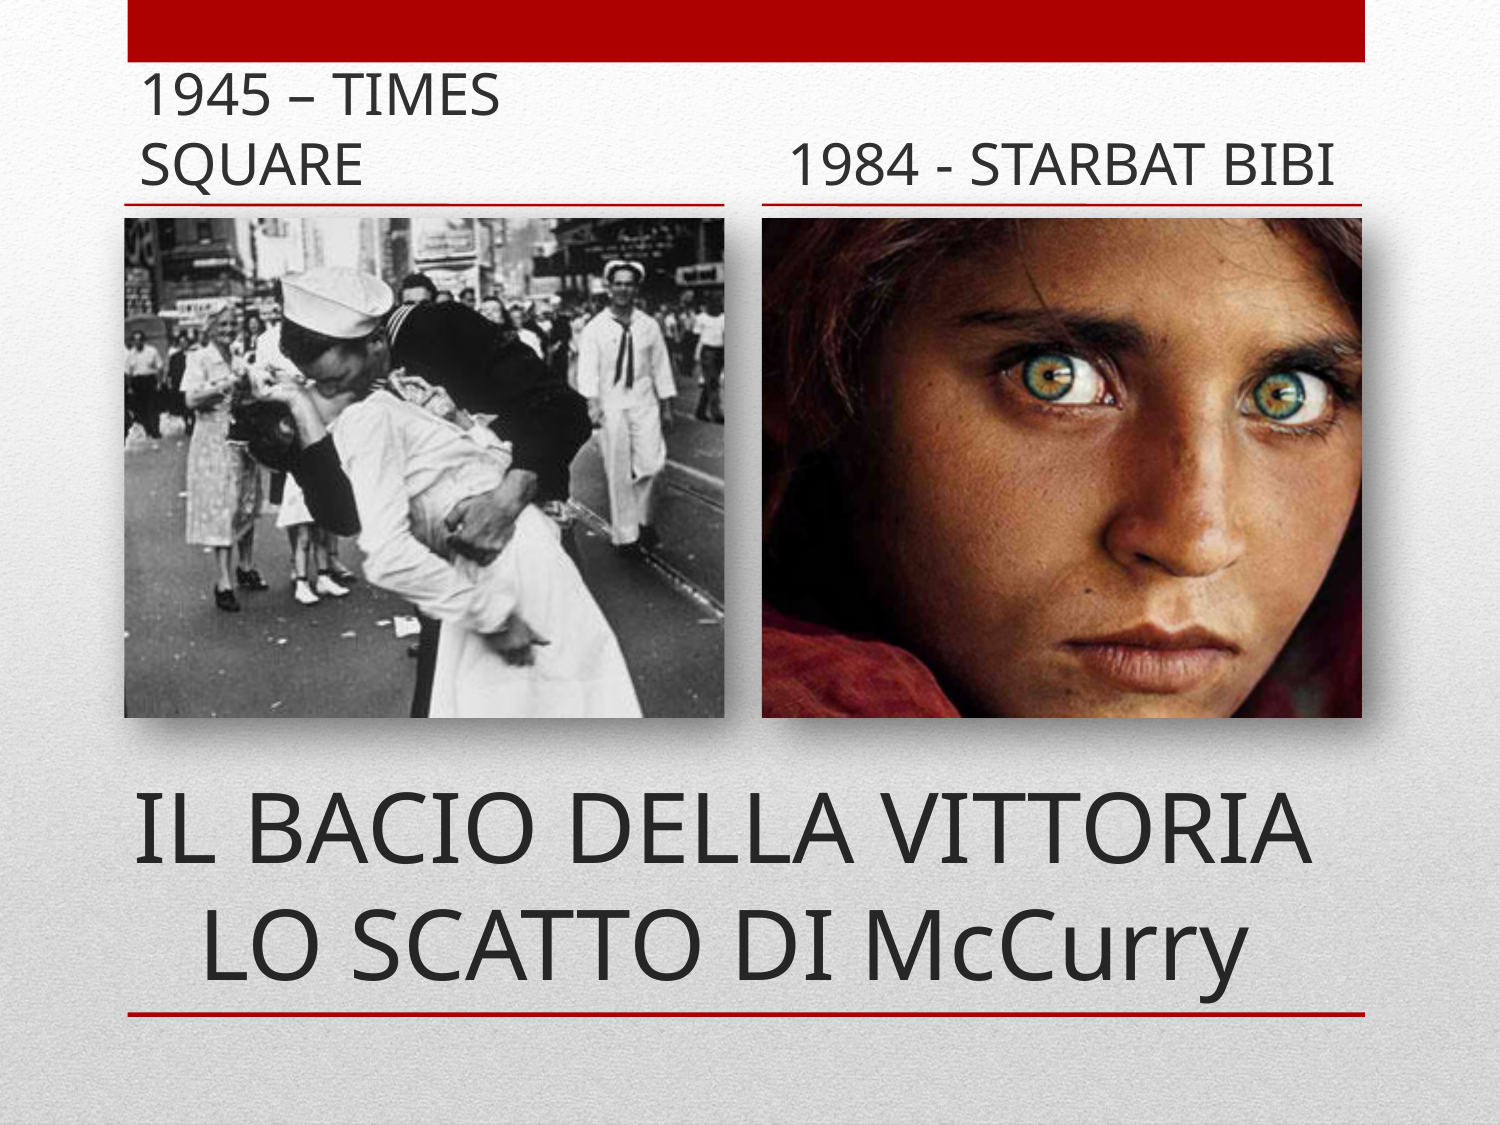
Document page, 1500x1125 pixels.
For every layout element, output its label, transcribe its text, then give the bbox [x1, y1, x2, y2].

list 1984 - STARBAT BIBI [761, 99, 1362, 205]
title IL BACIO DELLA VITTORIA LO SCATTO DI McCurry [42, 750, 1406, 1125]
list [761, 217, 1363, 719]
list 1945 – TIMES SQUARE [124, 99, 725, 205]
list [123, 217, 726, 719]
